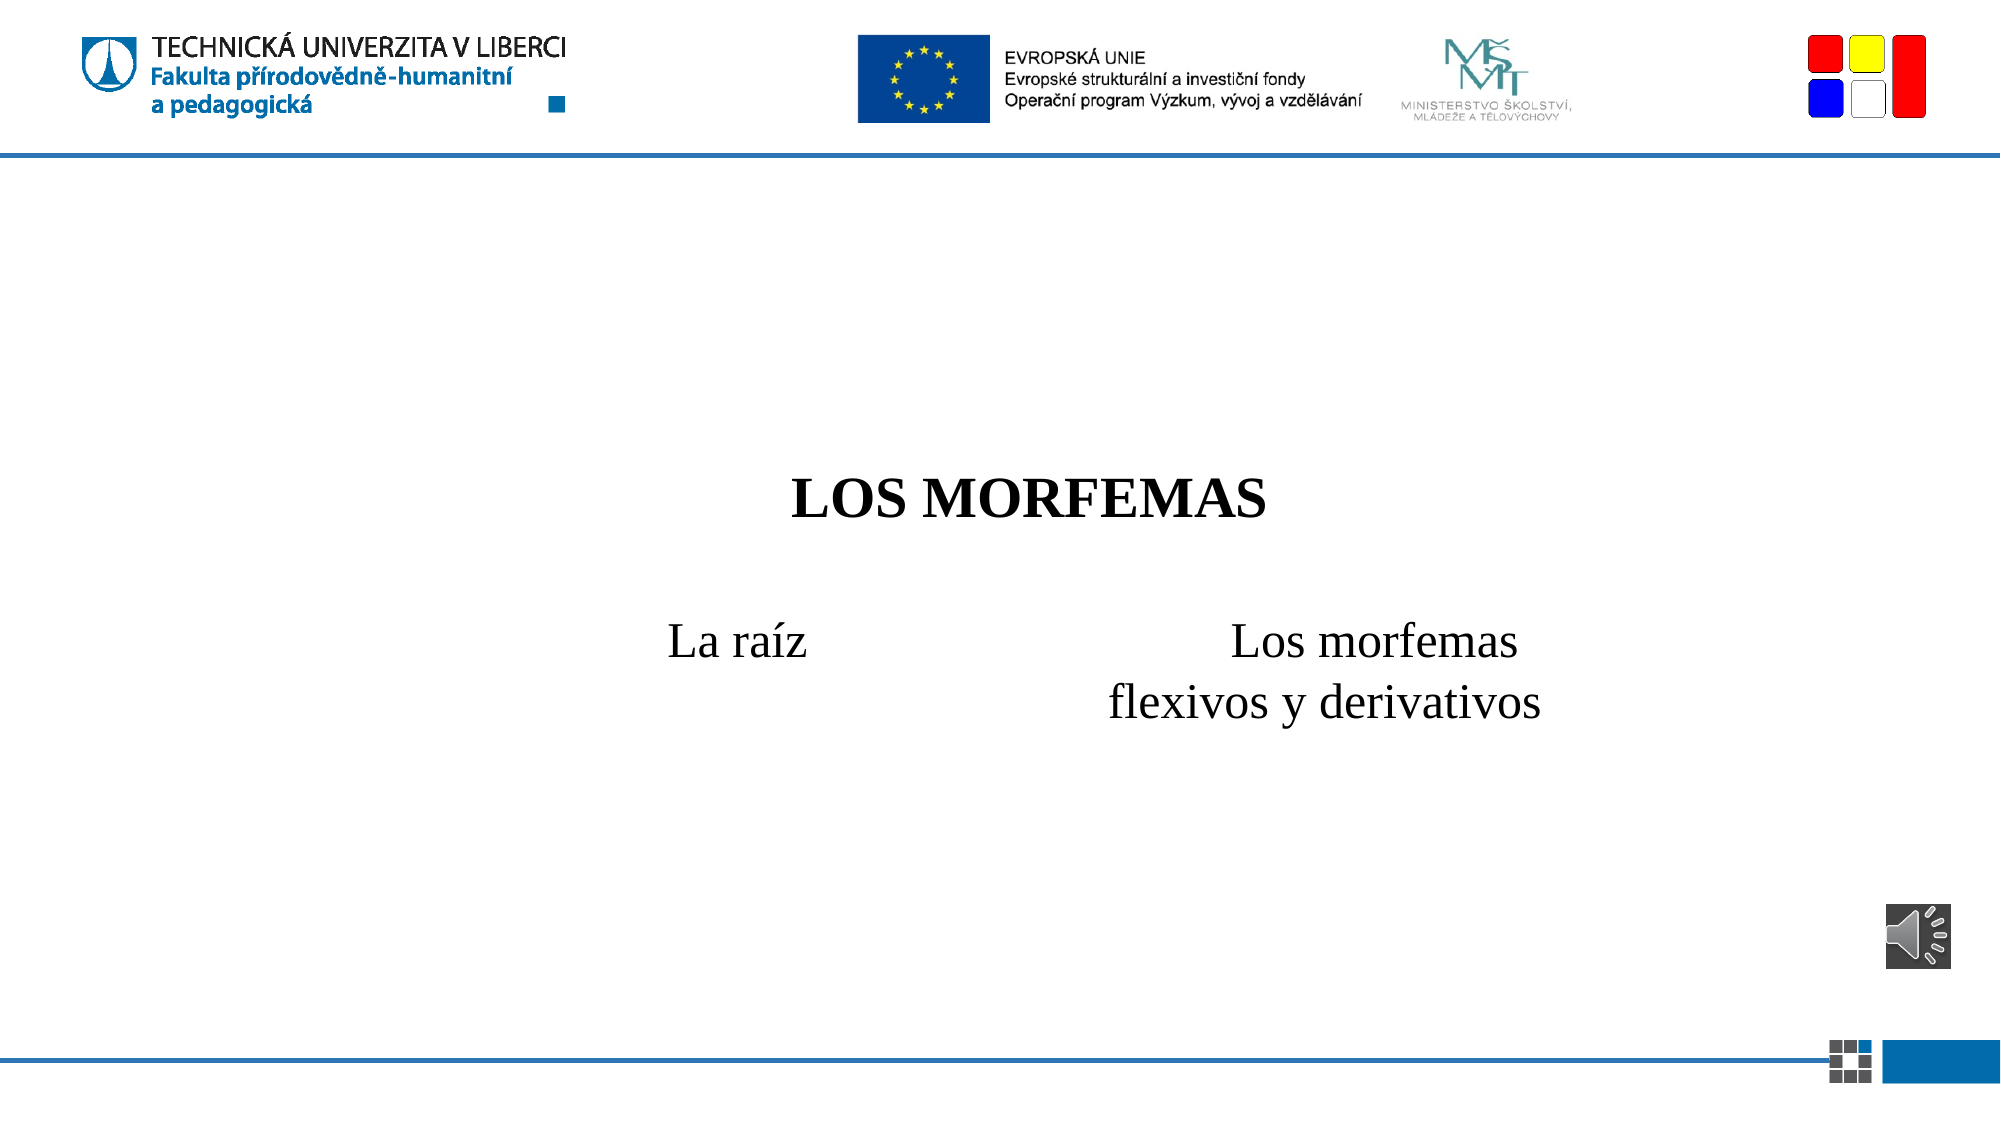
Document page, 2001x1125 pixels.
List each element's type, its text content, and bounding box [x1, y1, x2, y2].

picture [68, 30, 586, 119]
title LOS MORFEMAS La raíz Los morfemas flexivos y derivativos [362, 101, 1638, 1000]
picture [813, 33, 1615, 101]
picture [1803, 30, 1933, 124]
picture [759, 1040, 2001, 1125]
picture [1884, 903, 1952, 971]
